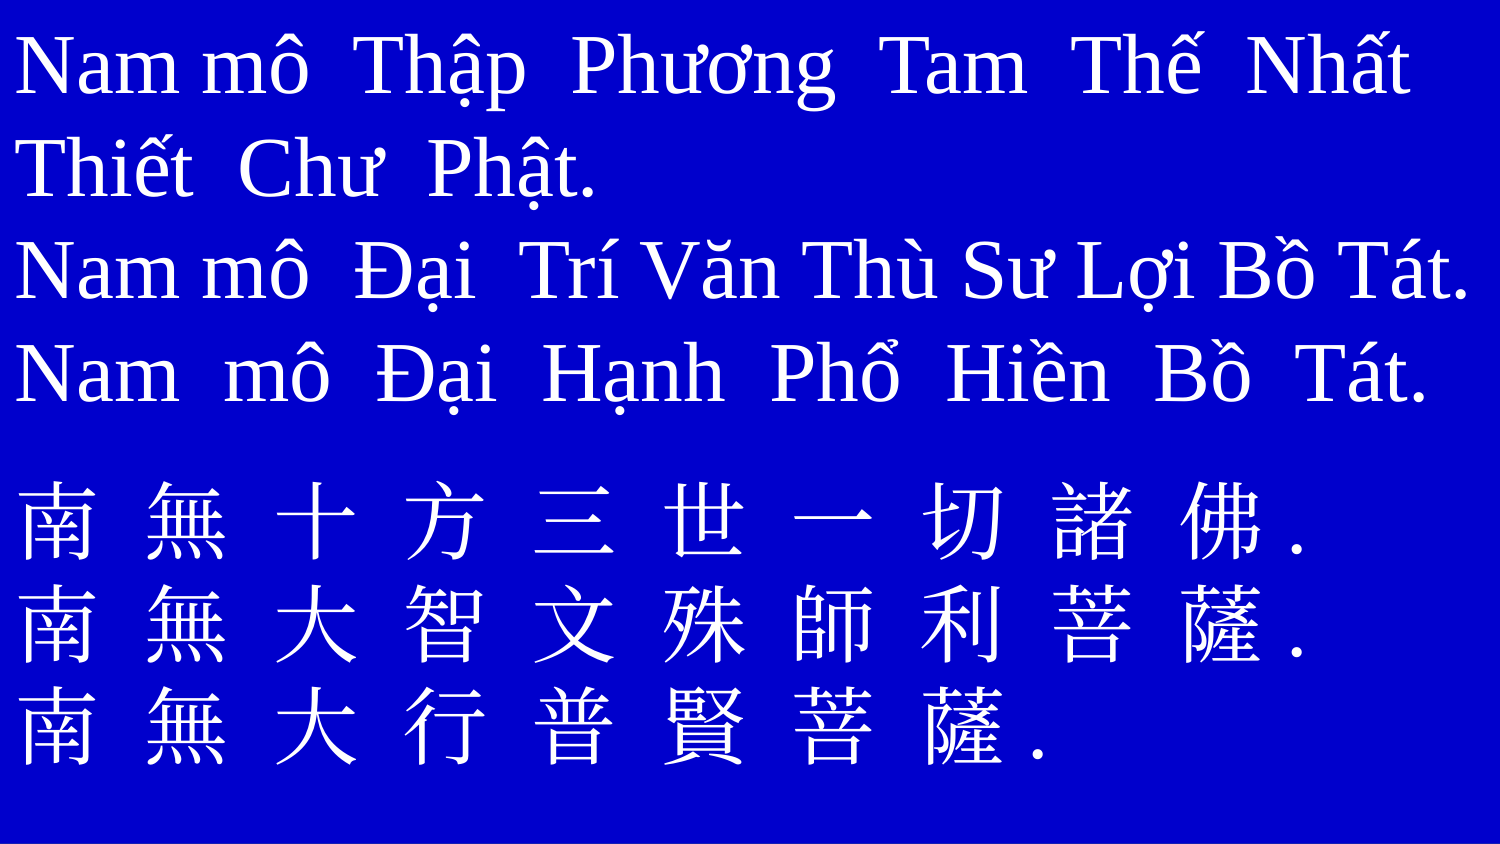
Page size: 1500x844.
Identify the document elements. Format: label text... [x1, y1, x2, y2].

text_box Nam mô Thập Phương Tam Thế Nhất Thiết Chư Phật. Nam mô Đại Trí Văn Thù Sư Lợi Bồ Tát. Nam mô Đại Hạnh Phổ Hiền Bồ Tát. 南 無 十 方 三 世 一 切 諸 佛. 南 無 大 智 文 殊 師 利 菩 薩. 南 無 大 行 普 賢 菩 薩. [0, 1, 1500, 844]
